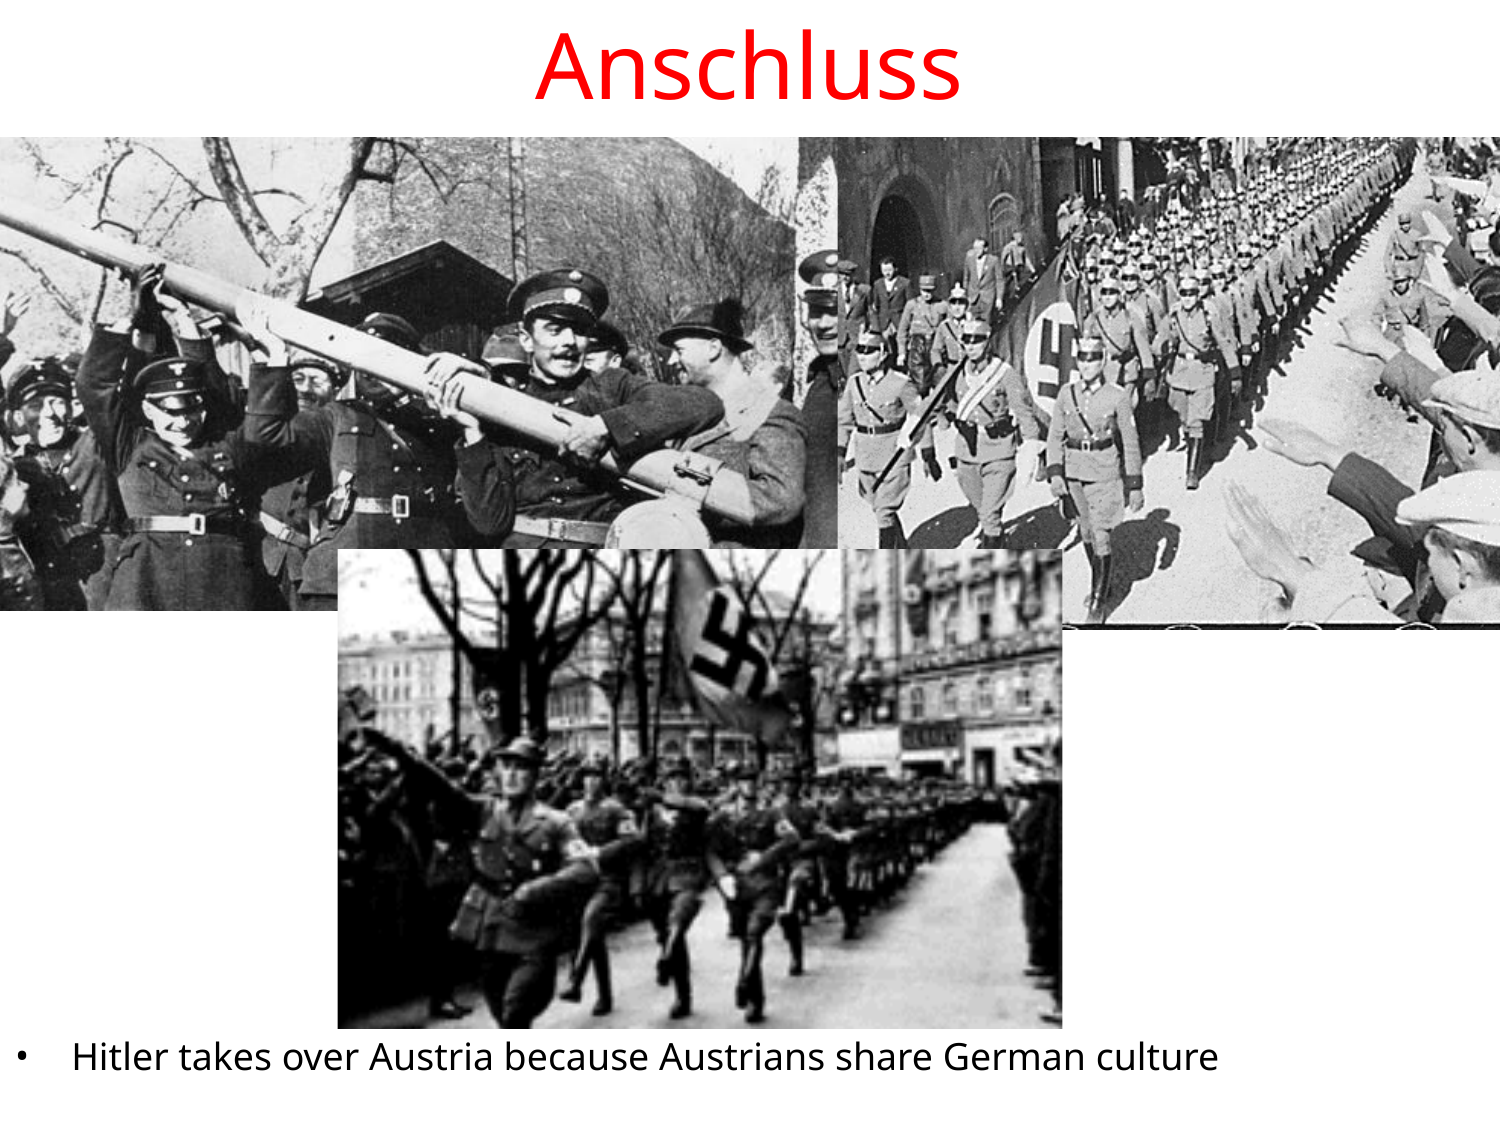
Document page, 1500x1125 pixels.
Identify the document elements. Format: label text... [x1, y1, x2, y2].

picture [337, 137, 1500, 1029]
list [0, 137, 835, 611]
title Anschluss [75, 0, 1425, 135]
list Hitler takes over Austria because Austrians share German culture [0, 1025, 1500, 1125]
